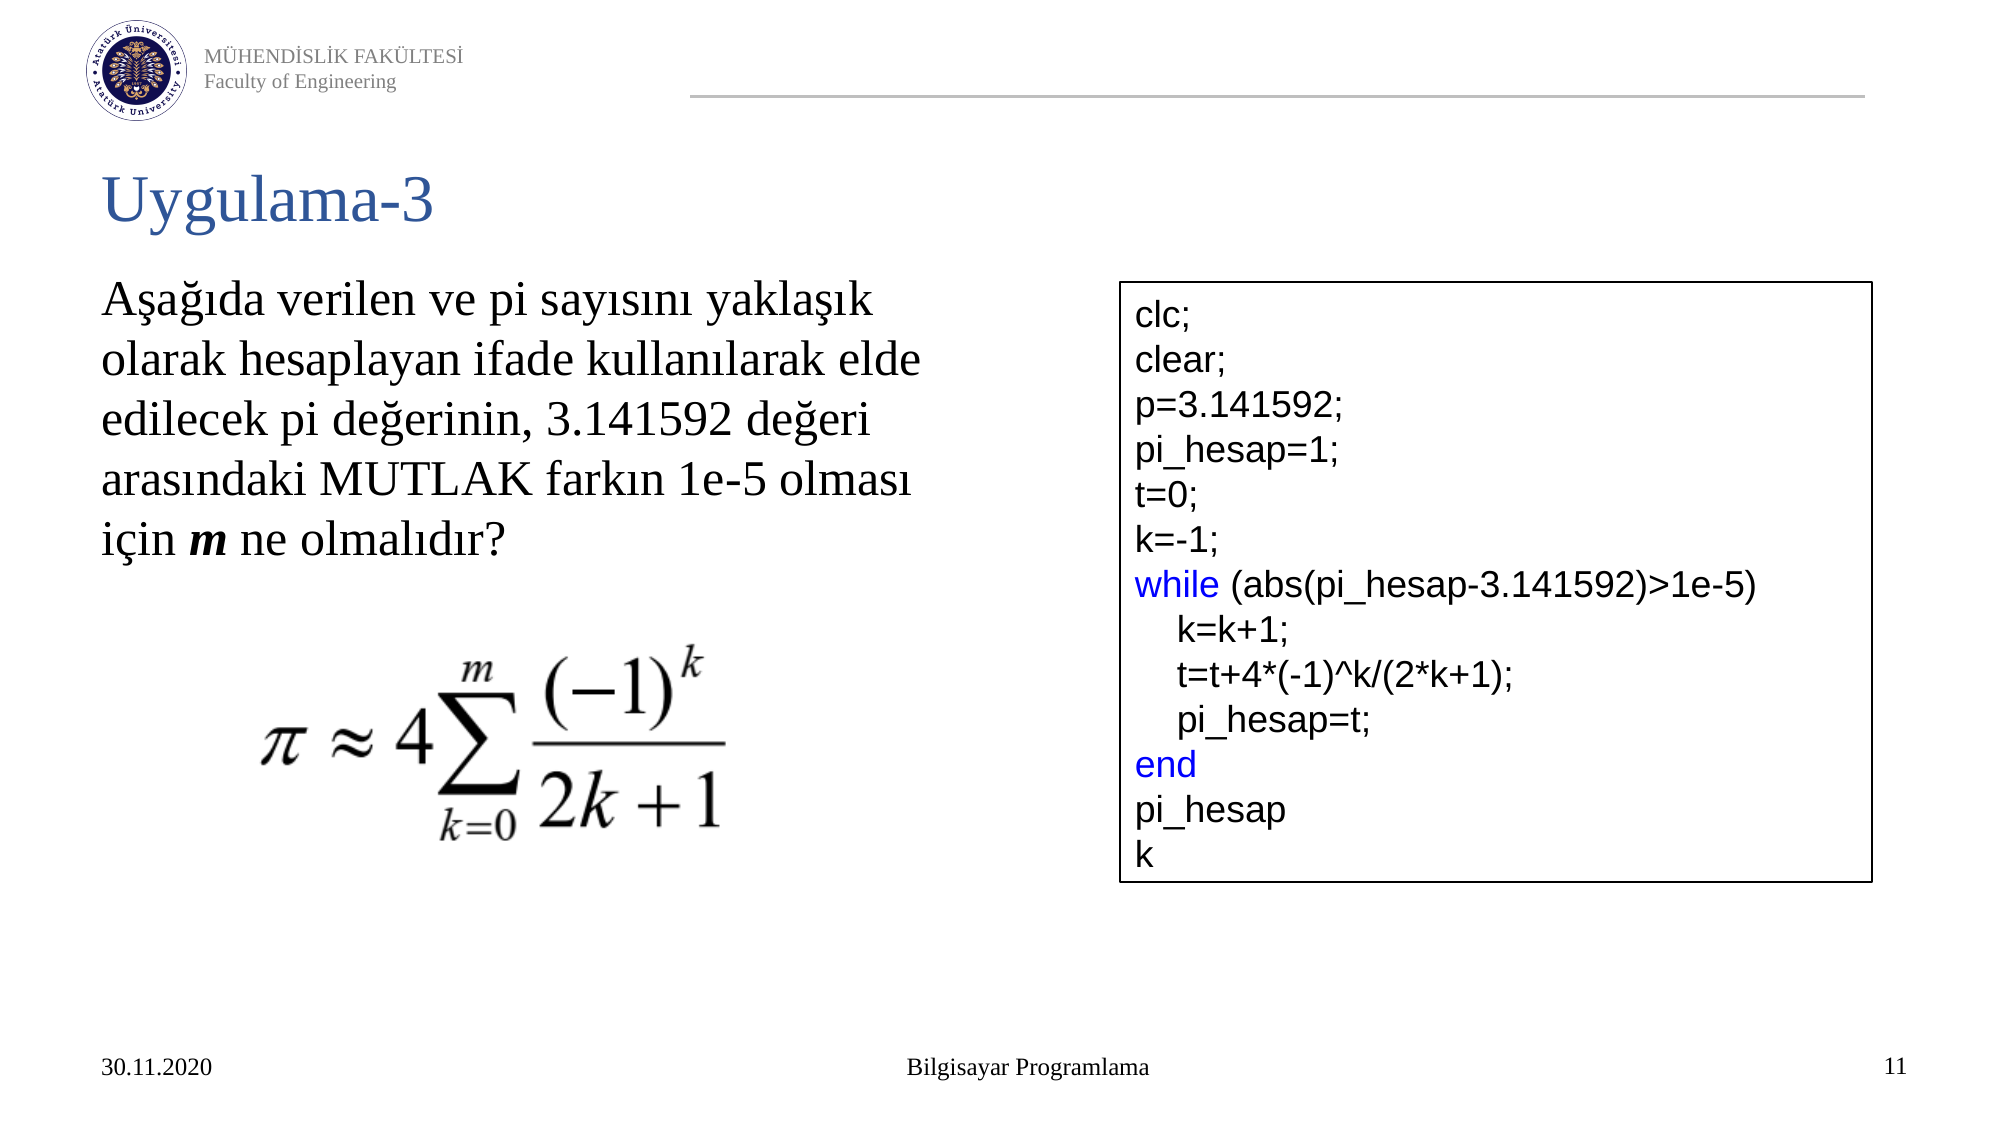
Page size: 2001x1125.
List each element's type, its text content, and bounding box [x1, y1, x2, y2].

list Aşağıda verilen ve pi sayısını yaklaşık olarak hesaplayan ifade kullanılarak elde edilecek pi değerinin, 3.141592 değeri arasındaki MUTLAK farkın 1e-5 olması için m ne olmalıdır? [86, 258, 1015, 1014]
text_box clc; clear; p=3.141592; pi_hesap=1; t=0; k=-1; while (abs(pi_hesap-3.141592)>1e-5) k=k+1; t=t+4*(-1)^k/(2*k+1); pi_hesap=t; end pi_hesap k [1120, 282, 1872, 882]
picture [171, 627, 801, 888]
title Uygulama-3 [86, 147, 1923, 243]
picture [86, 20, 187, 121]
